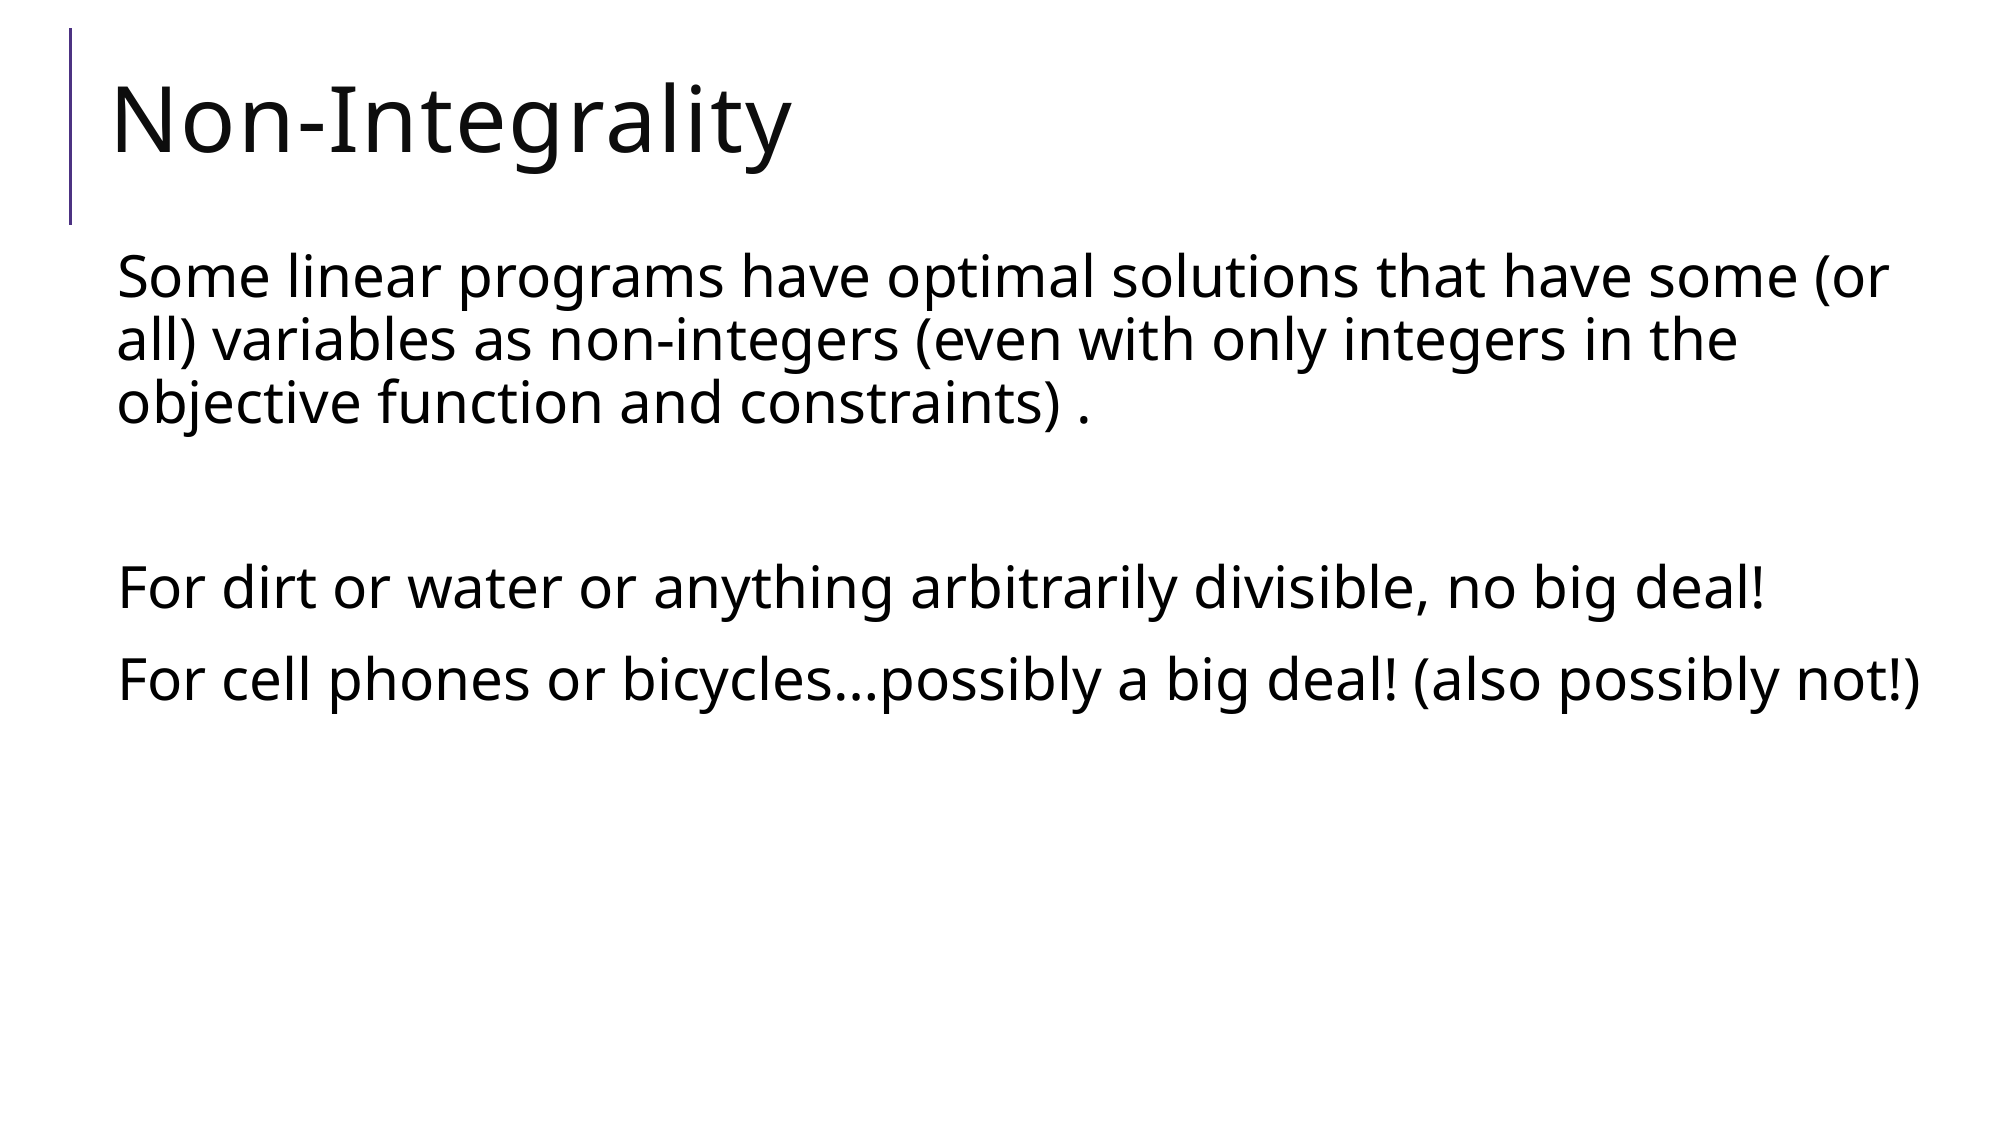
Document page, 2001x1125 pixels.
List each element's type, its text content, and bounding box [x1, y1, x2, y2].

title Non-Integrality [94, 43, 1930, 210]
list Some linear programs have optimal solutions that have some (or all) variables as non-integers (even with only integers in the objective function and constraints) . For dirt or water or anything arbitrarily divisible, no big deal! For cell phones or bicycles…possibly a big deal! (also possibly not!) [94, 240, 1930, 1035]
